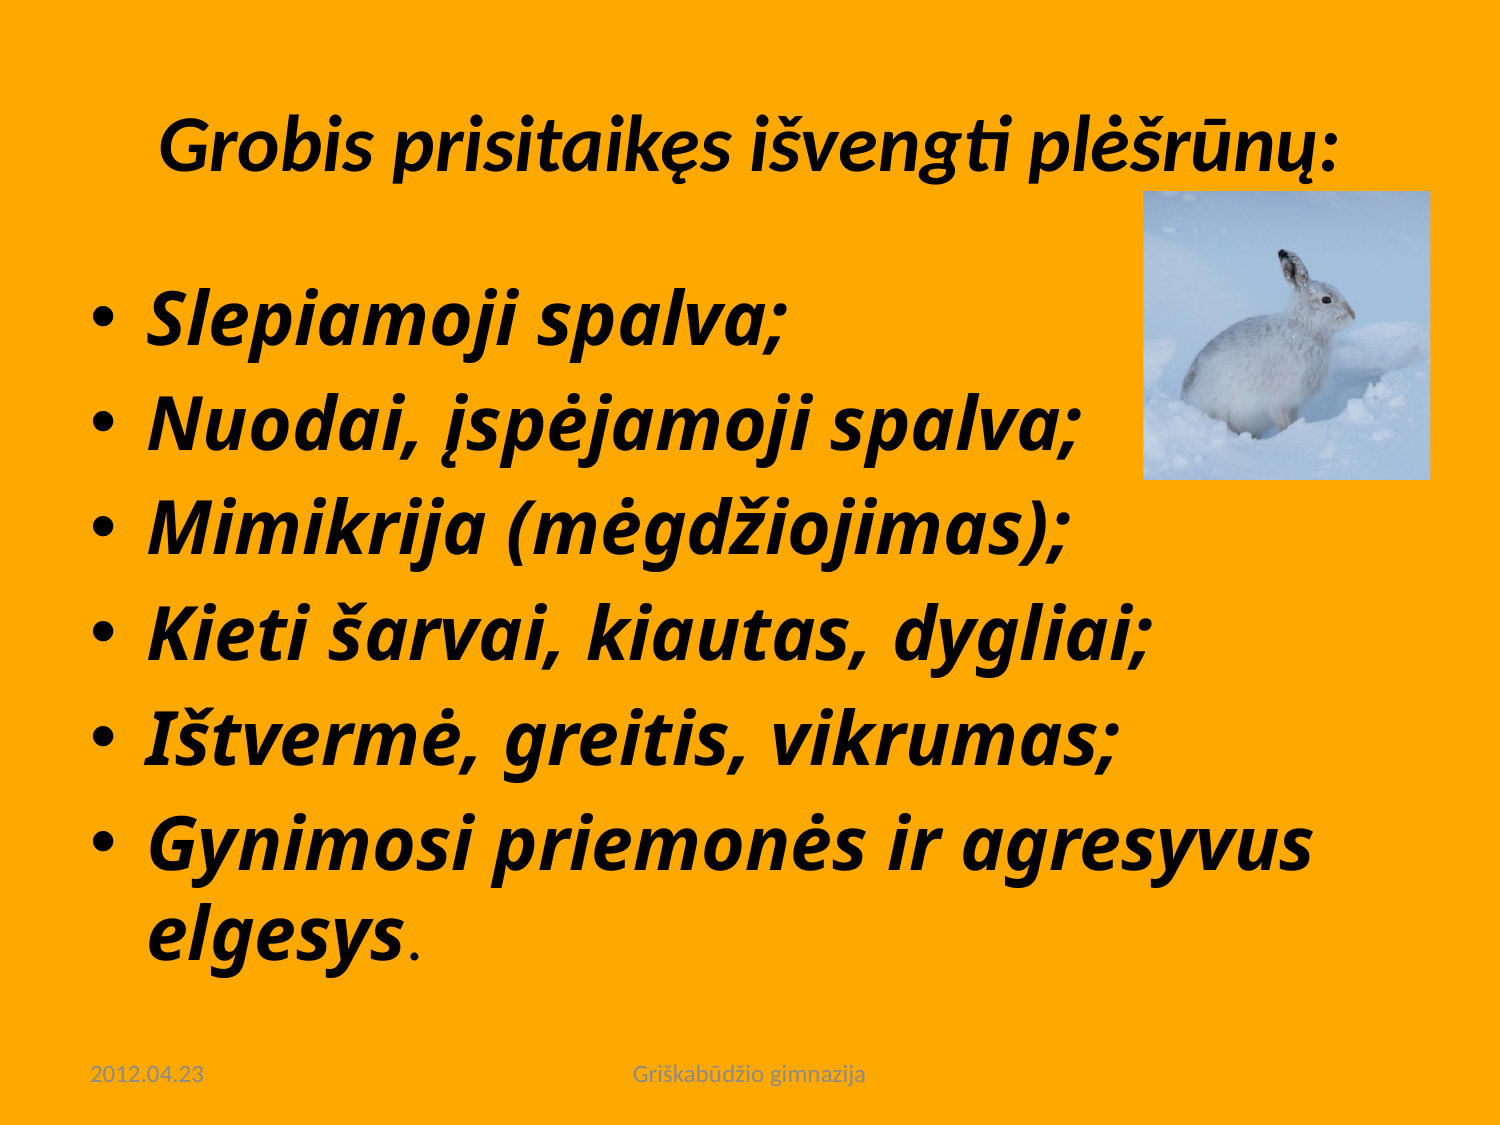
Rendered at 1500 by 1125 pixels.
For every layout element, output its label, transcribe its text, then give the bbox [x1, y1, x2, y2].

footer Griškabūdžio gimnazija [512, 1042, 988, 1103]
list Slepiamoji spalva; Nuodai, įspėjamoji spalva; Mimikrija (mėgdžiojimas); Kieti šarvai, kiautas, dygliai; Ištvermė, greitis, vikrumas; Gynimosi priemonės ir agresyvus elgesys. [75, 262, 1425, 1005]
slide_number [75, 1042, 425, 1103]
title Grobis prisitaikęs išvengti plėšrūnų: [75, 45, 1425, 233]
picture [1143, 191, 1431, 480]
